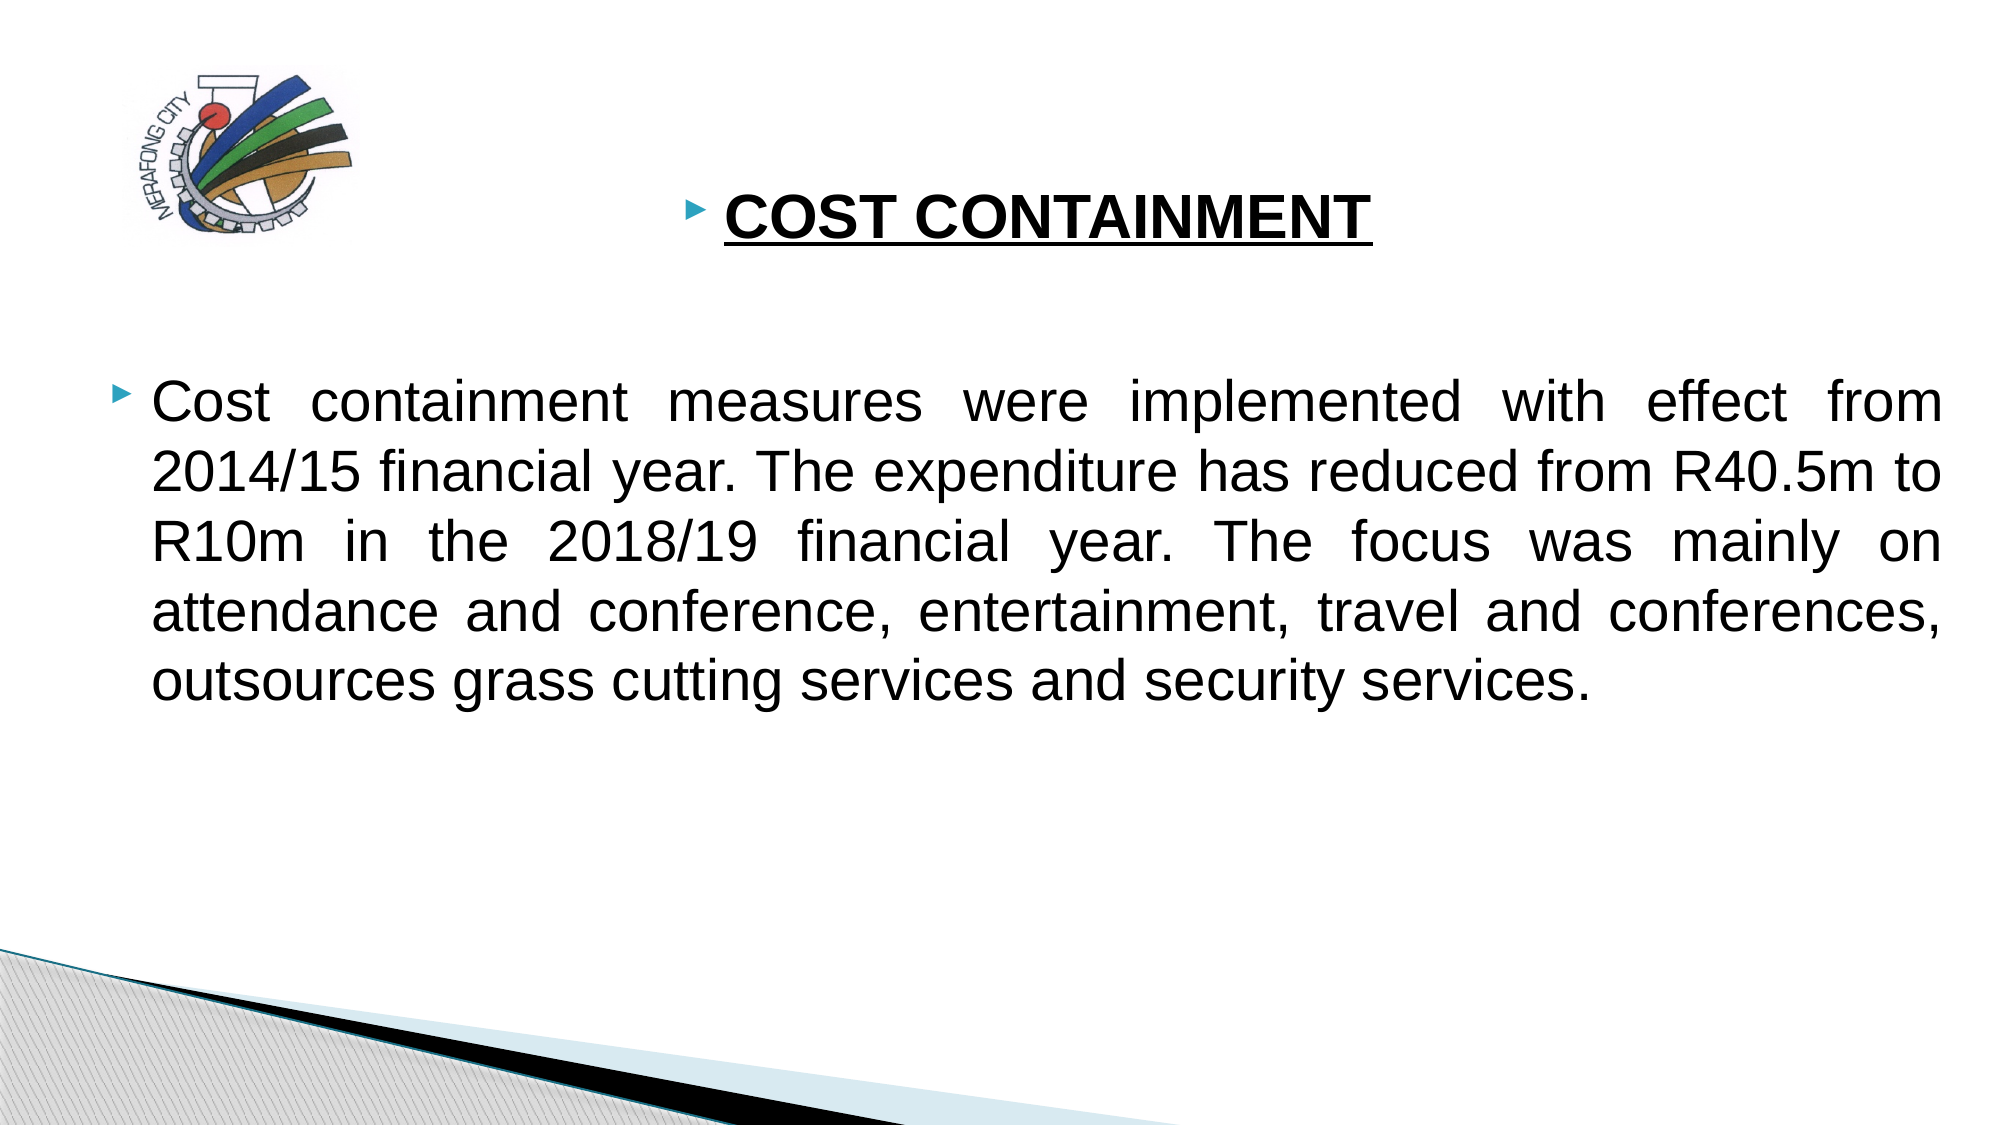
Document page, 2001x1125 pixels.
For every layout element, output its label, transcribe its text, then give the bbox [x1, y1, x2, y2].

list COST CONTAINMENT Cost containment measures were implemented with effect from 2014/15 financial year. The expenditure has reduced from R40.5m to R10m in the 2018/19 financial year. The focus was mainly on attendance and conference, entertainment, travel and conferences, outsources grass cutting services and security services. [76, 65, 1961, 1035]
picture [122, 65, 361, 248]
